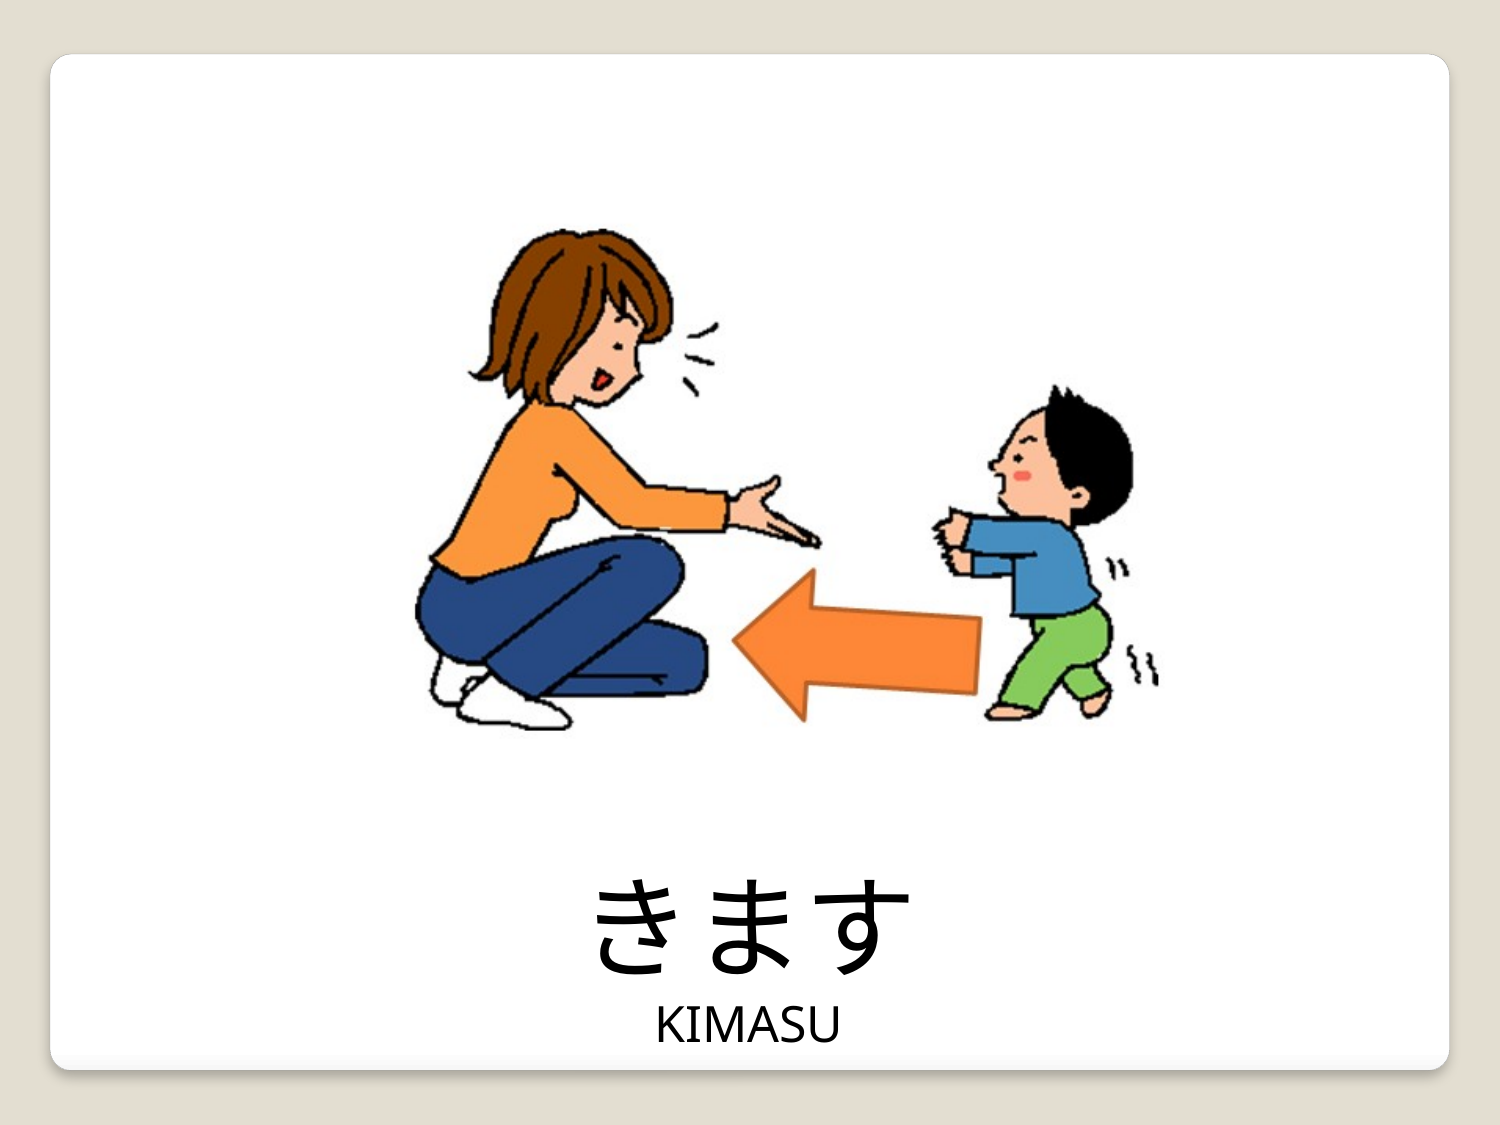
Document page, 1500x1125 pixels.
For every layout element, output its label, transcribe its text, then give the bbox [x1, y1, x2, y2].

picture [337, 124, 1237, 790]
text_box きます KIMASU [565, 849, 933, 1060]
